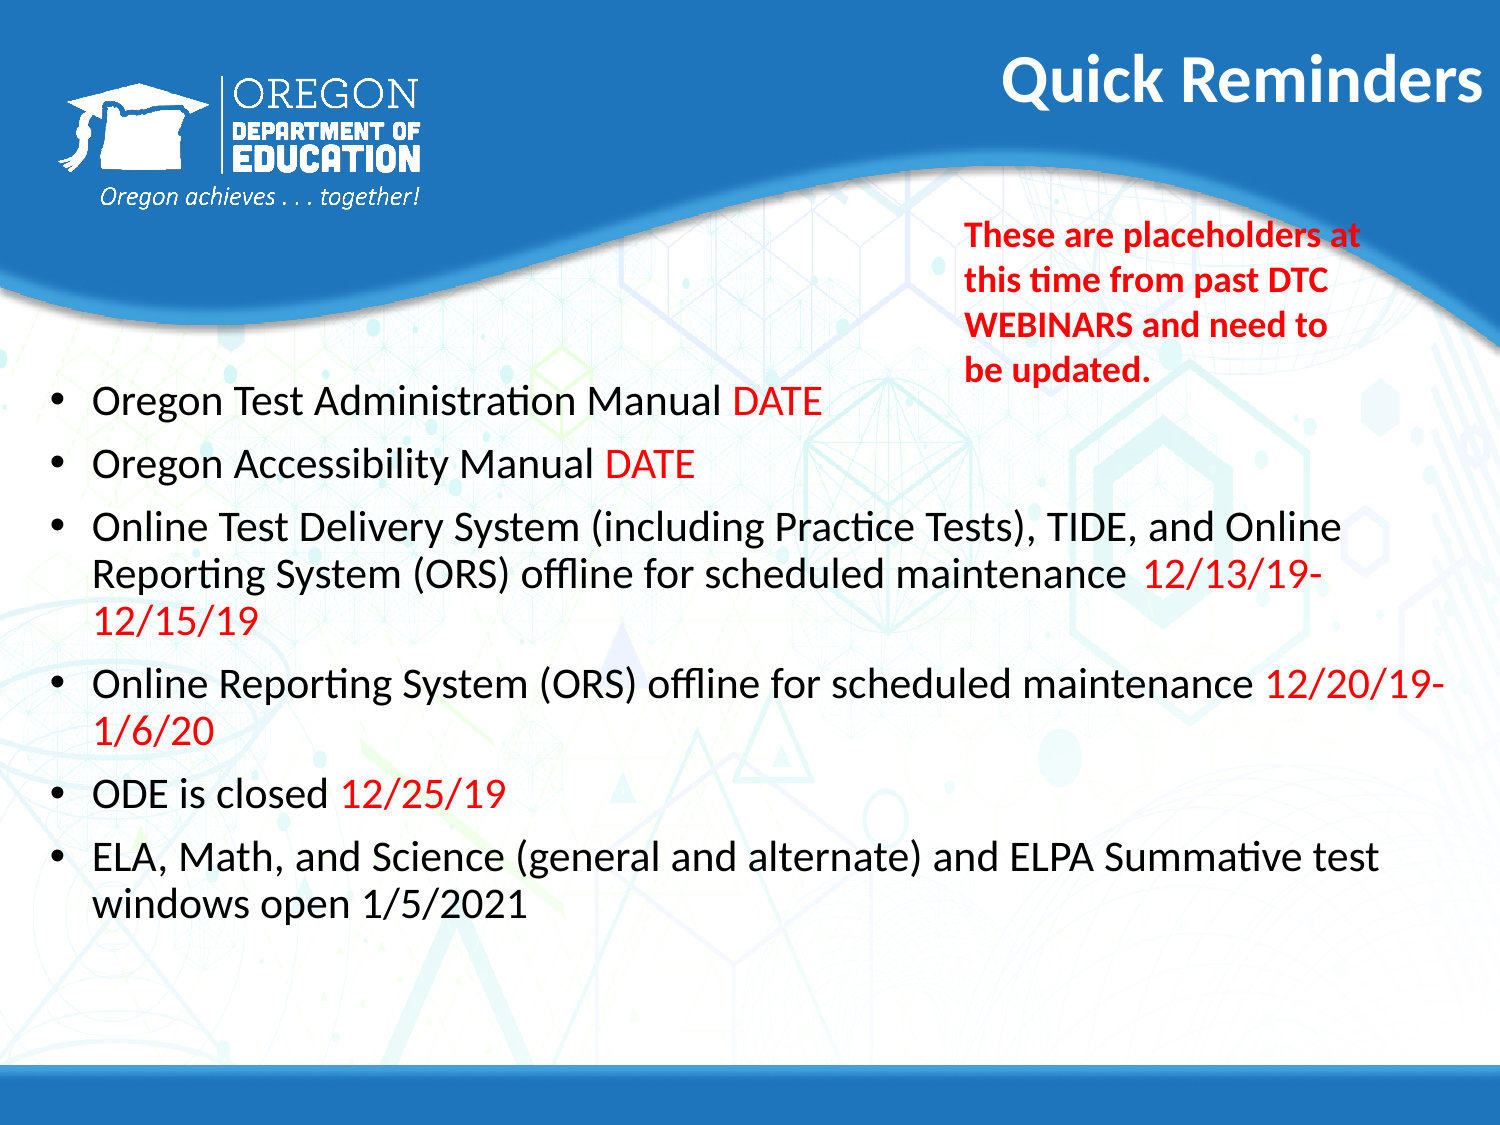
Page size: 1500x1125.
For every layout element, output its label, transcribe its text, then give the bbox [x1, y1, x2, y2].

subtitle Oregon Test Administration Manual DATE Oregon Accessibility Manual DATE Online Test Delivery System (including Practice Tests), TIDE, and Online Reporting System (ORS) offline for scheduled maintenance 12/13/19-12/15/19 Online Reporting System (ORS) offline for scheduled maintenance 12/20/19-1/6/20 ODE is closed 12/25/19 ELA, Math, and Science (general and alternate) and ELPA Summative test windows open 1/5/2021 [34, 302, 1480, 702]
text_box These are placeholders at this time from past DTC WEBINARS and need to be updated. [949, 202, 1388, 443]
picture [0, 0, 1500, 1125]
title Quick Reminders [206, 27, 1500, 134]
